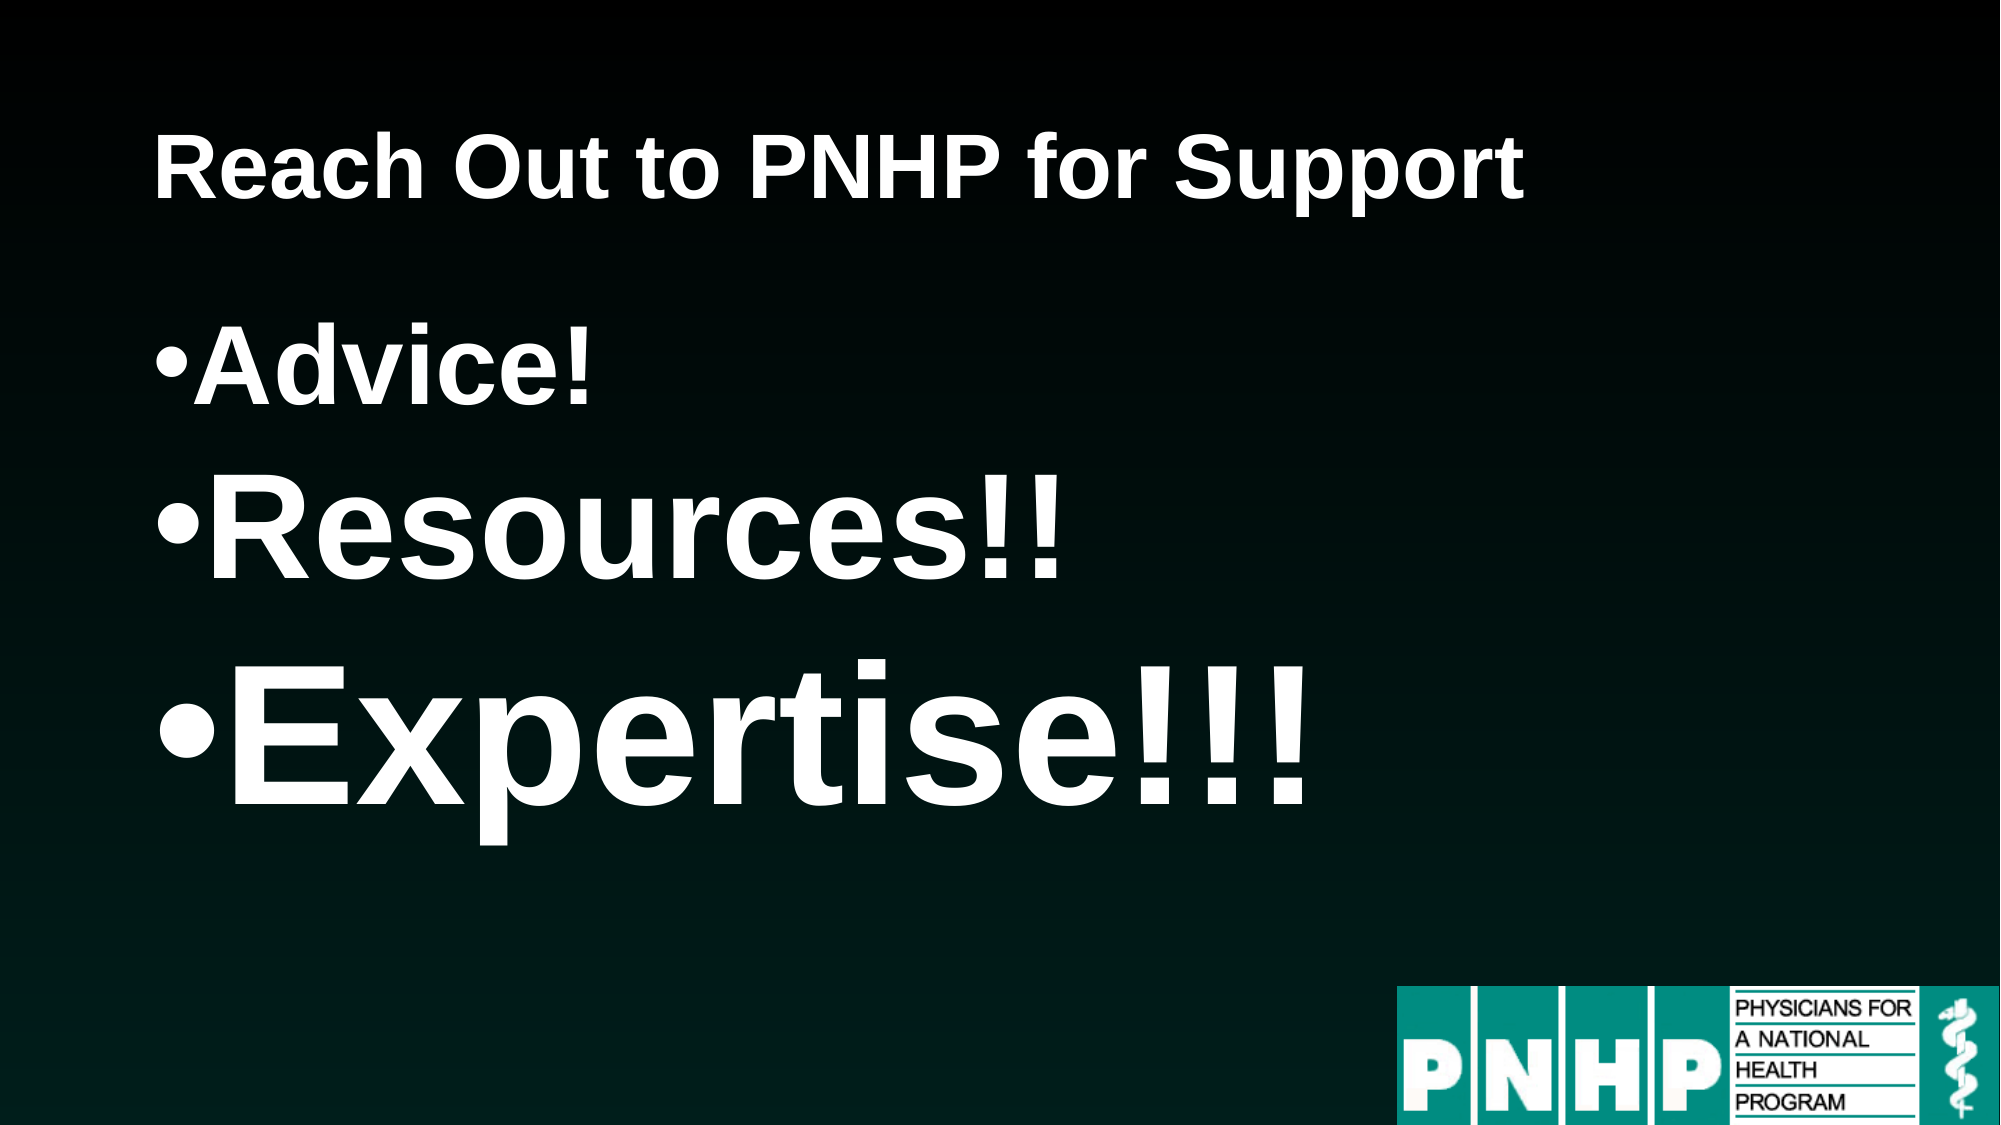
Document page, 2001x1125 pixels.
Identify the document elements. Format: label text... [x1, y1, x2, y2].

picture [1397, 986, 1999, 1125]
list Advice! Resources!! Expertise!!! [137, 299, 1863, 986]
title Reach Out to PNHP for Support [137, 59, 1863, 278]
